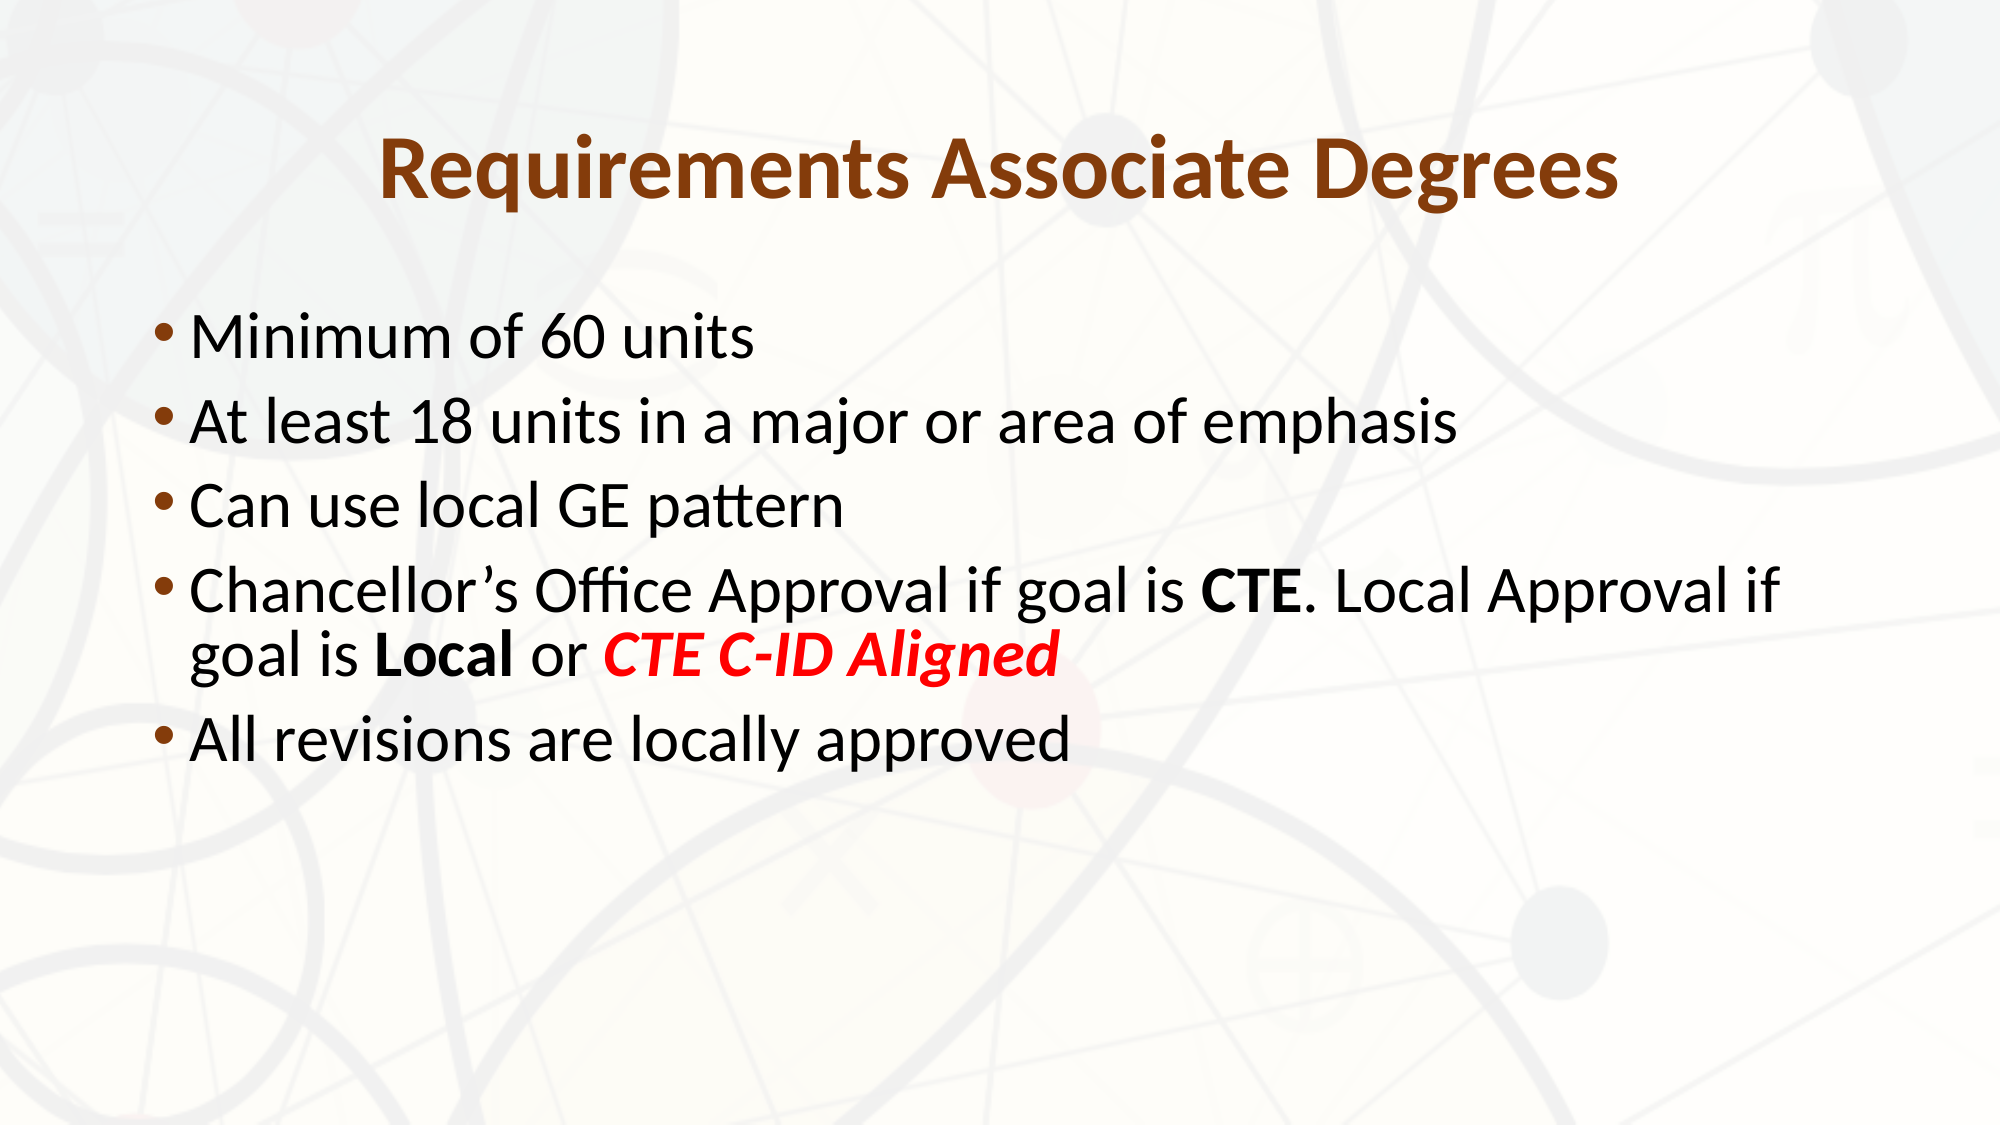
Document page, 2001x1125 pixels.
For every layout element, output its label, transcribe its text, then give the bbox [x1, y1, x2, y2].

list Minimum of 60 units At least 18 units in a major or area of emphasis Can use local GE pattern Chancellor’s Office Approval if goal is CTE. Local Approval if goal is Local or CTE C-ID Aligned All revisions are locally approved [137, 299, 1863, 1014]
title Requirements Associate Degrees [137, 59, 1863, 278]
